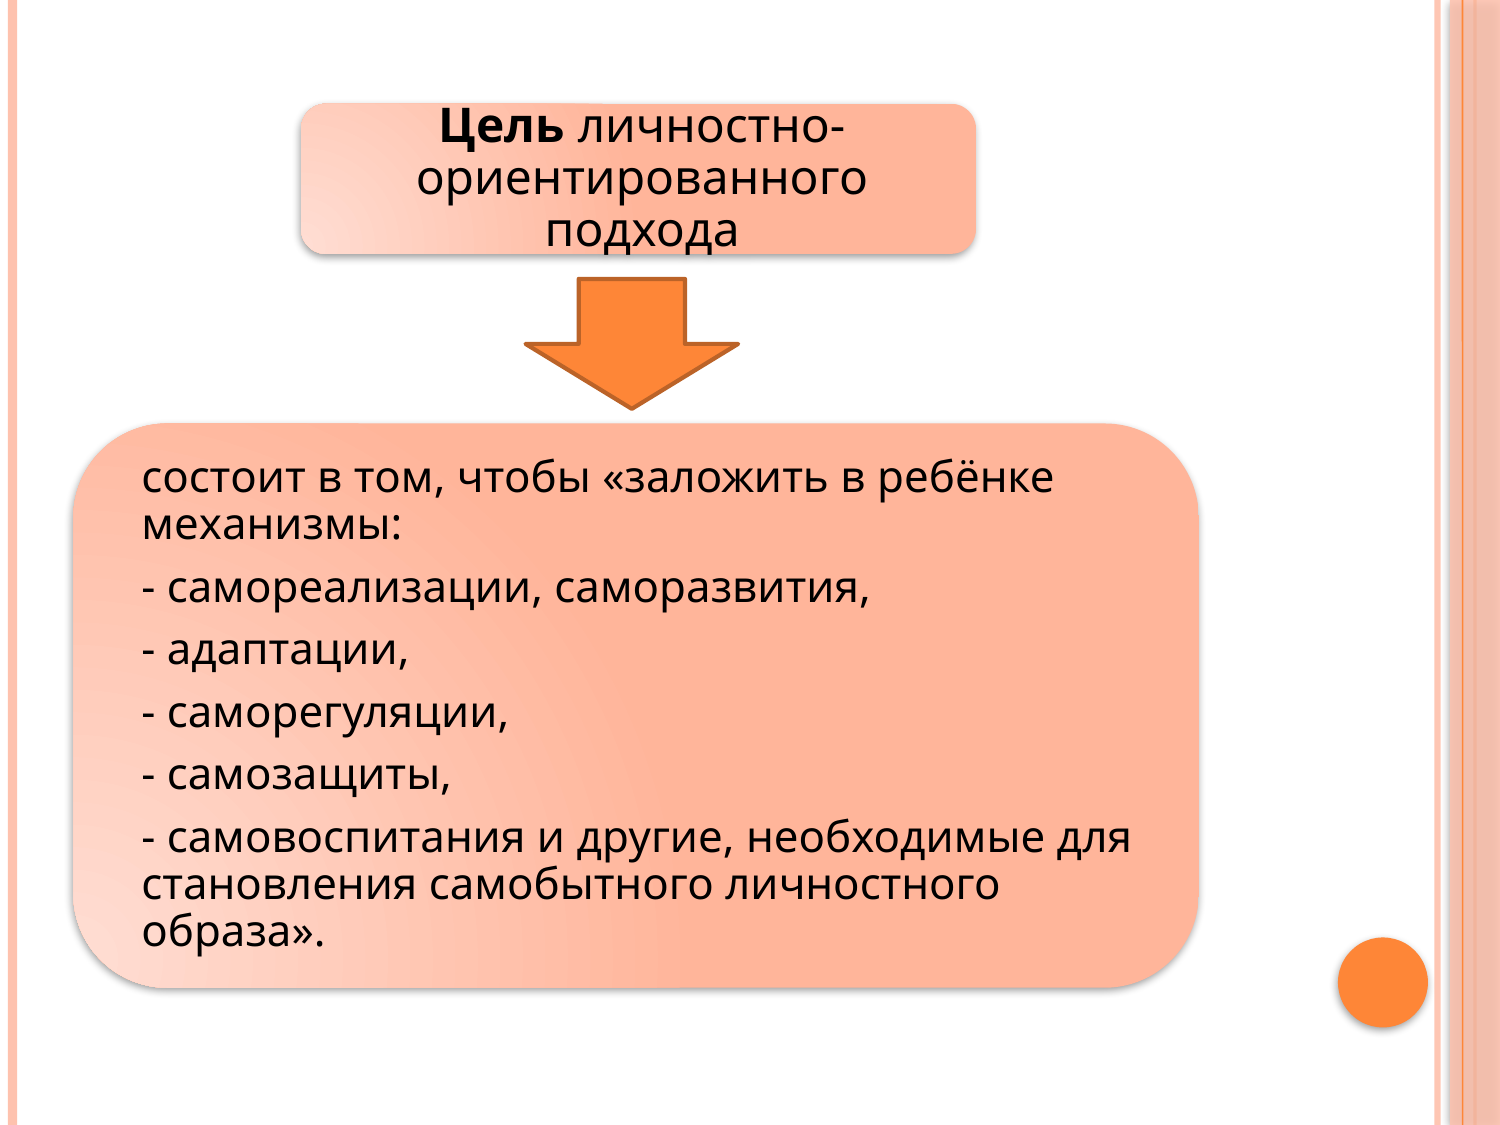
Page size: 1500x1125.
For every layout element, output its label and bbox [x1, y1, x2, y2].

text_box [72, 65, 1200, 989]
